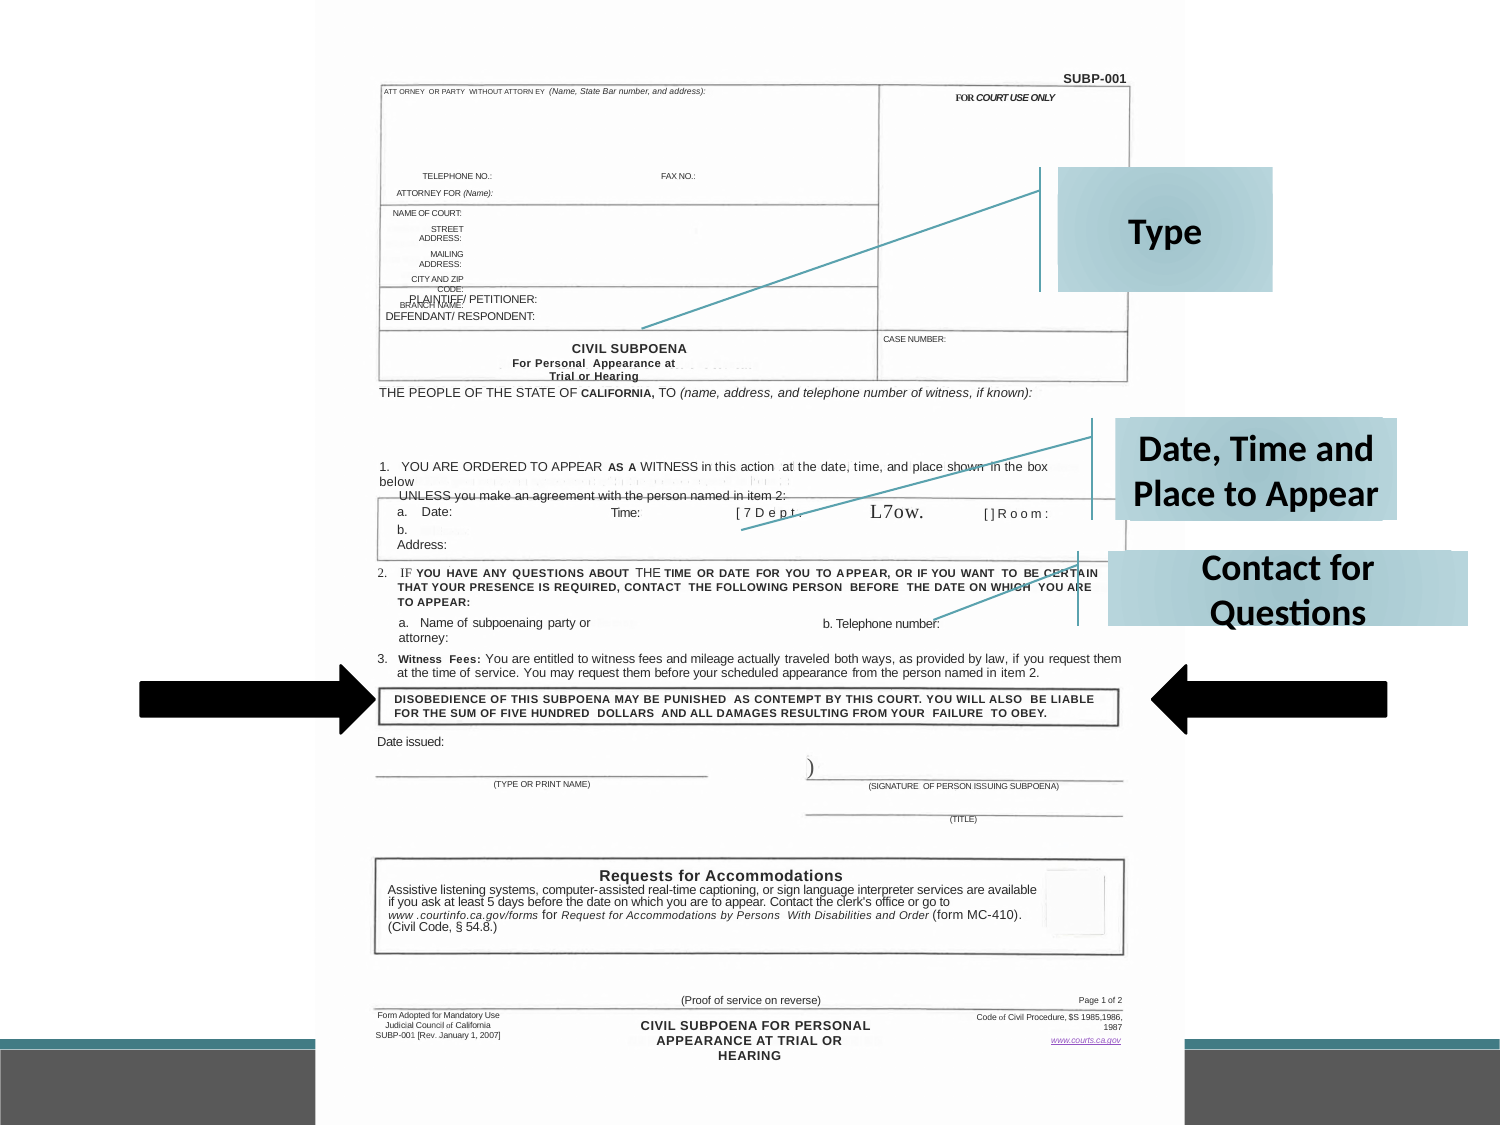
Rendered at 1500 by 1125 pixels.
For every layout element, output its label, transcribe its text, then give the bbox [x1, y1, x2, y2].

text_box (Civil Code, § 54.8.) [386, 918, 501, 935]
text_box 1. YOU ARE ORDERED TO APPEAR AS A WITNESS in this action at the date, time, and place shown in the box below UNLESS you make an agreement with the person named in item 2: [378, 459, 1000, 490]
text_box PLAINTIFF/ PETITIONER: DEFENDANT/ RESPONDENT: [384, 292, 542, 325]
text_box 1. YOU ARE ORDERED TO APPEAR AS A WITNESS in this action at the date, time, and place shown in the box below UNLESS you make an agreement with the person named in item 2: [900, 459, 1083, 490]
text_box Type [641, 167, 1041, 330]
text_box 2. IF YOU HAVE ANY QUESTIONS ABOUT THE TIME OR DATE FOR YOU TO APPEAR, OR IF YOU WANT TO BE CERTAIN THAT YOUR PRESENCE IS REQUIRED, CONTACT THE FOLLOWING PERSON BEFORE THE DATE ON WHICH YOU ARE TO APPEAR: [965, 567, 1077, 610]
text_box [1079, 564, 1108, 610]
text_box FOR COURT USE ONLY [954, 92, 1056, 106]
text_box L7ow. [868, 500, 931, 523]
text_box ) [805, 753, 824, 779]
text_box TELEPHONE NO.: ATTORNEY FOR (Name): [395, 171, 496, 200]
text_box CIVIL SUBPOENA For Personal Appearance at Trial or Hearing [497, 341, 761, 372]
text_box (SIGNATURE OF PERSON ISSUING SUBPOENA) [867, 781, 1061, 793]
text_box assisted real-time captioning, or sign language interpreter services are available [597, 881, 1042, 898]
text_box www .courtinfo.ca.gov/forms for Request for Accommodations by Persons With Disabilities and Order (form MC-410). [386, 906, 1033, 923]
text_box Date, Time and Place to Appear [1115, 418, 1397, 520]
text_box Date issued: [375, 733, 448, 750]
text_box (Proof of service on reverse) [679, 993, 825, 1008]
text_box (TITLE) [948, 814, 979, 827]
text_box NAME OF COURT: STREET ADDRESS: MAILING ADDRESS: CITY AND ZIP CODE: BRANCH NAME: [381, 208, 465, 282]
text_box [139, 664, 376, 735]
text_box Time: [609, 504, 645, 521]
text_box CASE NUMBER: [881, 334, 947, 346]
text_box SUBP-001 [1061, 71, 1131, 87]
text_box b. Telephone number: [821, 615, 947, 632]
text_box 3. Witness Fees: You are entitled to witness fees and mileage actually traveled both ways, as provided by law, if you request them at the time of service. You may request them before your scheduled appearance from the person named in item 2. [375, 650, 1122, 681]
text_box a. Date: b. Address: [395, 504, 472, 540]
text_box THE PEOPLE OF THE STATE OF CALIFORNIA, TO (name, address, and telephone number of witness, if known): [377, 384, 1045, 401]
text_box if you ask at least 5 days before the date on which you are to appear. Contact the clerk's office or go to [386, 894, 957, 906]
text_box FAX NO.: [659, 171, 698, 184]
text_box CIVIL SUBPOENA FOR PERSONAL APPEARANCE AT TRIAL OR HEARING [625, 1018, 885, 1051]
text_box Contact for Questions [932, 550, 1079, 626]
text_box [315, 0, 1185, 1125]
text_box [7Dept. [734, 504, 811, 521]
text_box ATT ORNEY OR PARTY WITHOUT ATTORN EY (Name, State Bar number, and address): [382, 86, 716, 99]
text_box Requests for Accommodations Assistive listening systems, computer- [386, 867, 848, 894]
text_box Type [1058, 167, 1273, 292]
text_box Form Adopted for Mandatory Use Judicial Council of California SUBP-001 [Rev. January 1, 2007] [374, 1010, 502, 1042]
text_box [1151, 664, 1388, 735]
text_box DISOBEDIENCE OF THIS SUBPOENA MAY BE PUNISHED AS CONTEMPT BY THIS COURT. YOU WILL ALSO BE LIABLE FOR THE SUM OF FIVE HUNDRED DOLLARS AND ALL DAMAGES RESULTING FROM YOUR FAILURE TO OBEY. [392, 692, 1109, 722]
text_box Contact for Questions [1108, 551, 1468, 626]
text_box 2. IF YOU HAVE ANY QUESTIONS ABOUT THE TIME OR DATE FOR YOU TO APPEAR, OR IF YOU WANT TO BE CERTAIN THAT YOUR PRESENCE IS REQUIRED, CONTACT THE FOLLOWING PERSON BEFORE THE DATE ON WHICH YOU ARE TO APPEAR: [376, 564, 1074, 610]
text_box Page 1 of 2 Code of Civil Procedure, $S 1985,1986, 1987 www.courts.ca.gov [956, 995, 1124, 1037]
text_box []Room: [982, 505, 1056, 522]
text_box (TYPE OR PRINT NAME) [492, 779, 592, 791]
text_box Date, Time and Place to Appear [740, 417, 1093, 532]
text_box a. Name of subpoenaing party or attorney: [397, 615, 641, 631]
